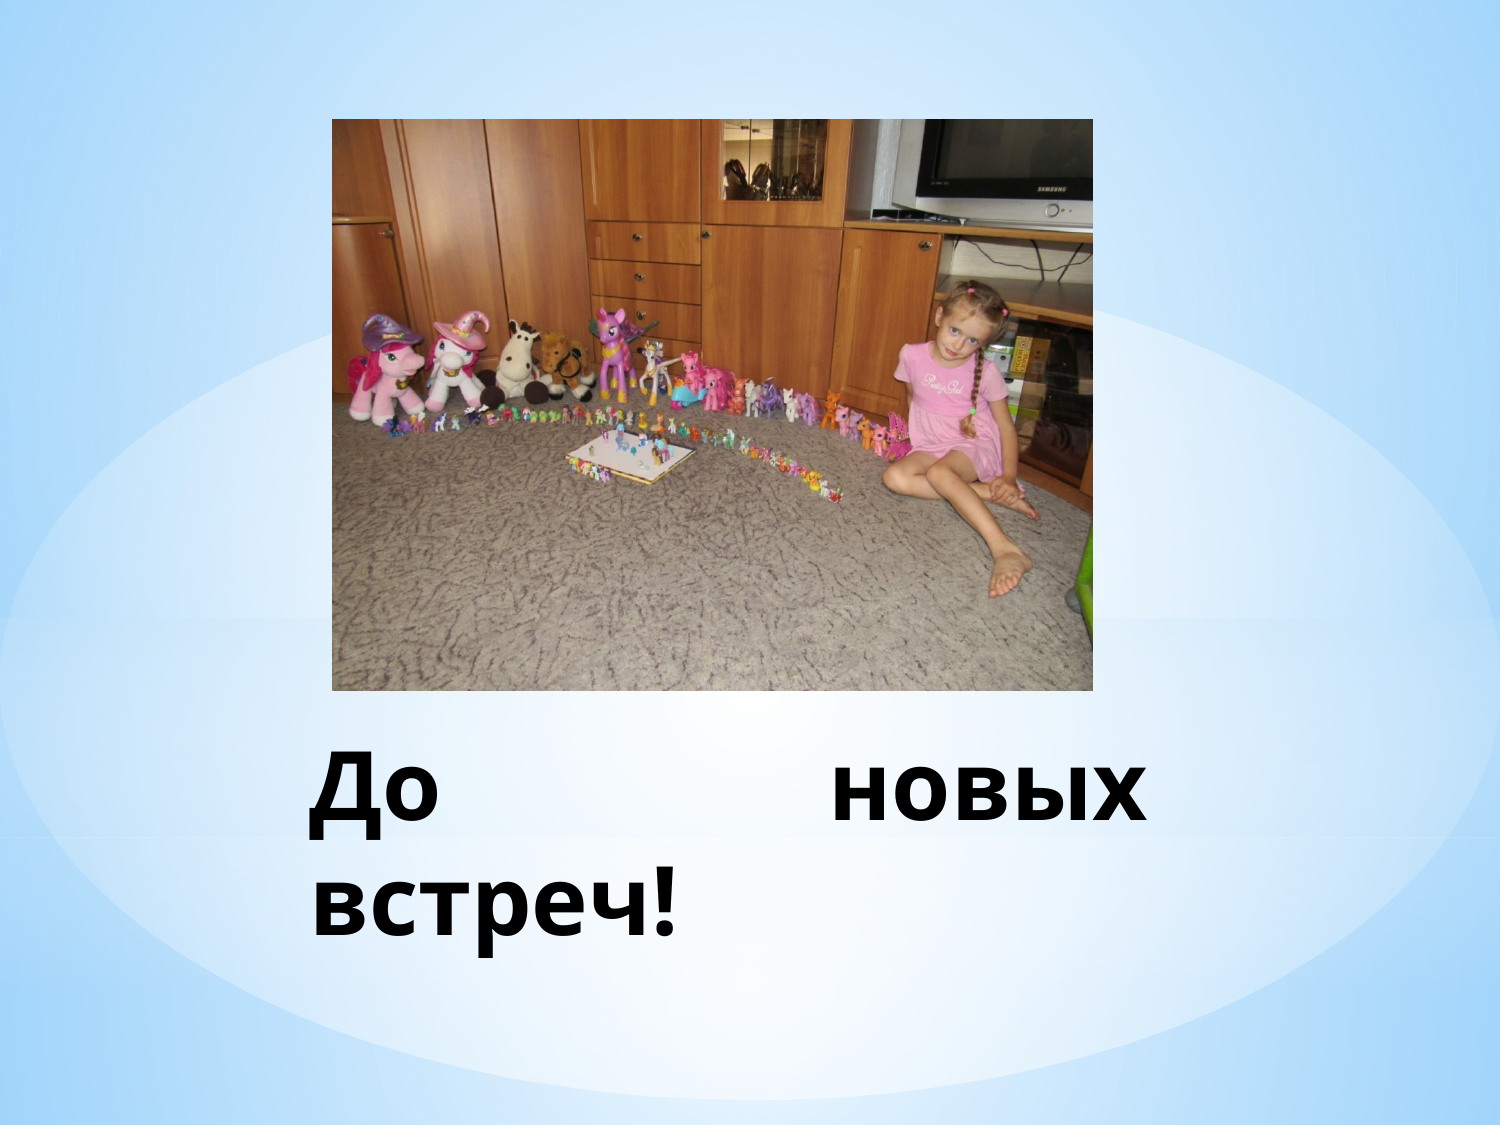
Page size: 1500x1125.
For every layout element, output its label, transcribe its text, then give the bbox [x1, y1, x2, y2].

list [332, 119, 1093, 691]
title До новых встреч! [294, 717, 1164, 905]
